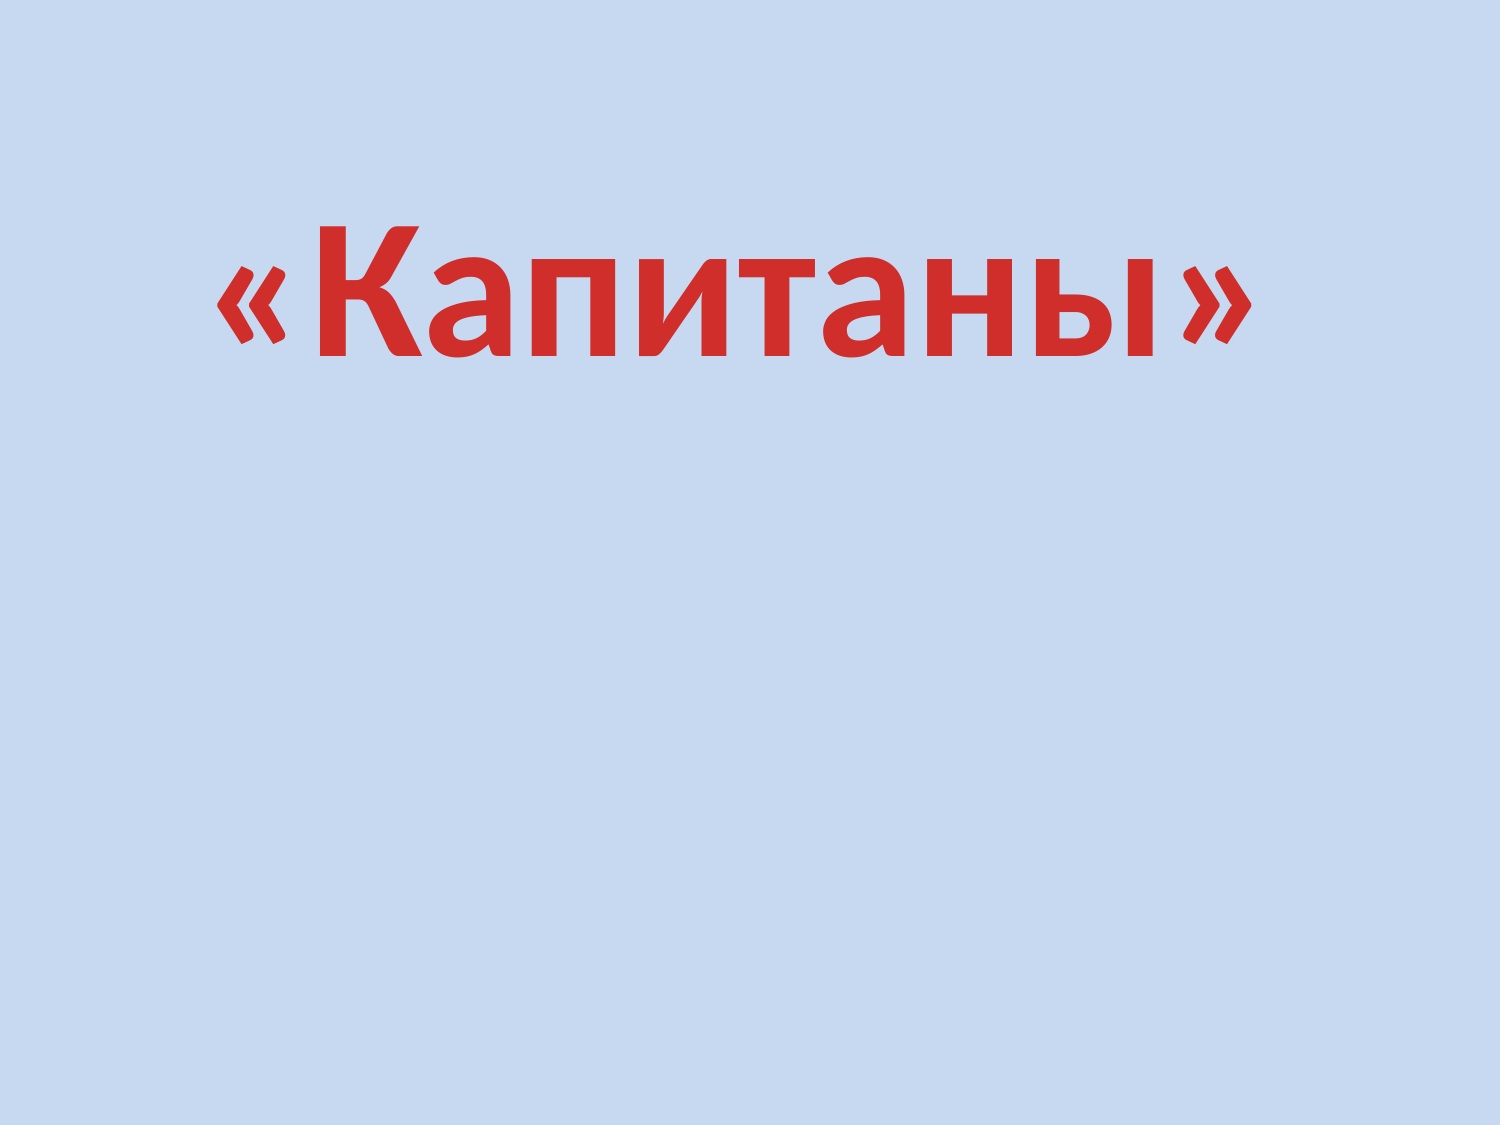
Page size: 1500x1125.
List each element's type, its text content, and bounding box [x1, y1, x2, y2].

text_box «Капитаны» [187, 148, 1291, 404]
